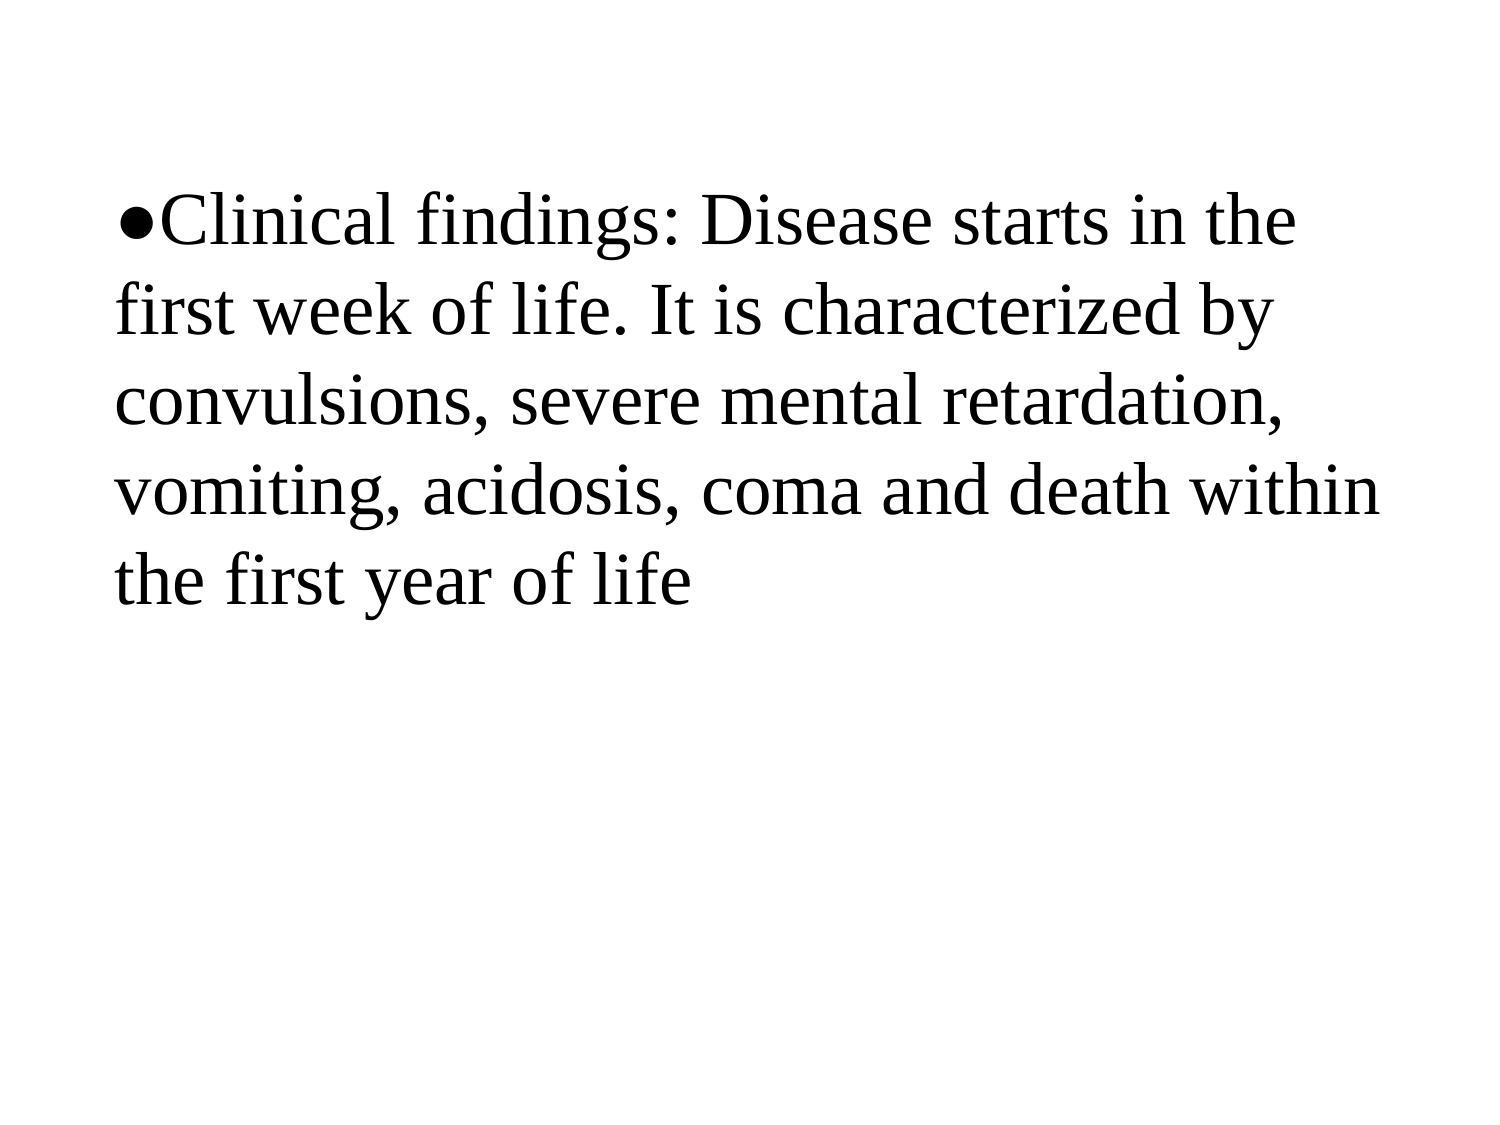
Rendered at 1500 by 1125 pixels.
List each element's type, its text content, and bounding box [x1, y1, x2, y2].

text_box ●Clinical findings: Disease starts in the first week of life. It is characterized by convulsions, severe mental retardation, vomiting, acidosis, coma and death within the first year of life [99, 162, 1450, 628]
